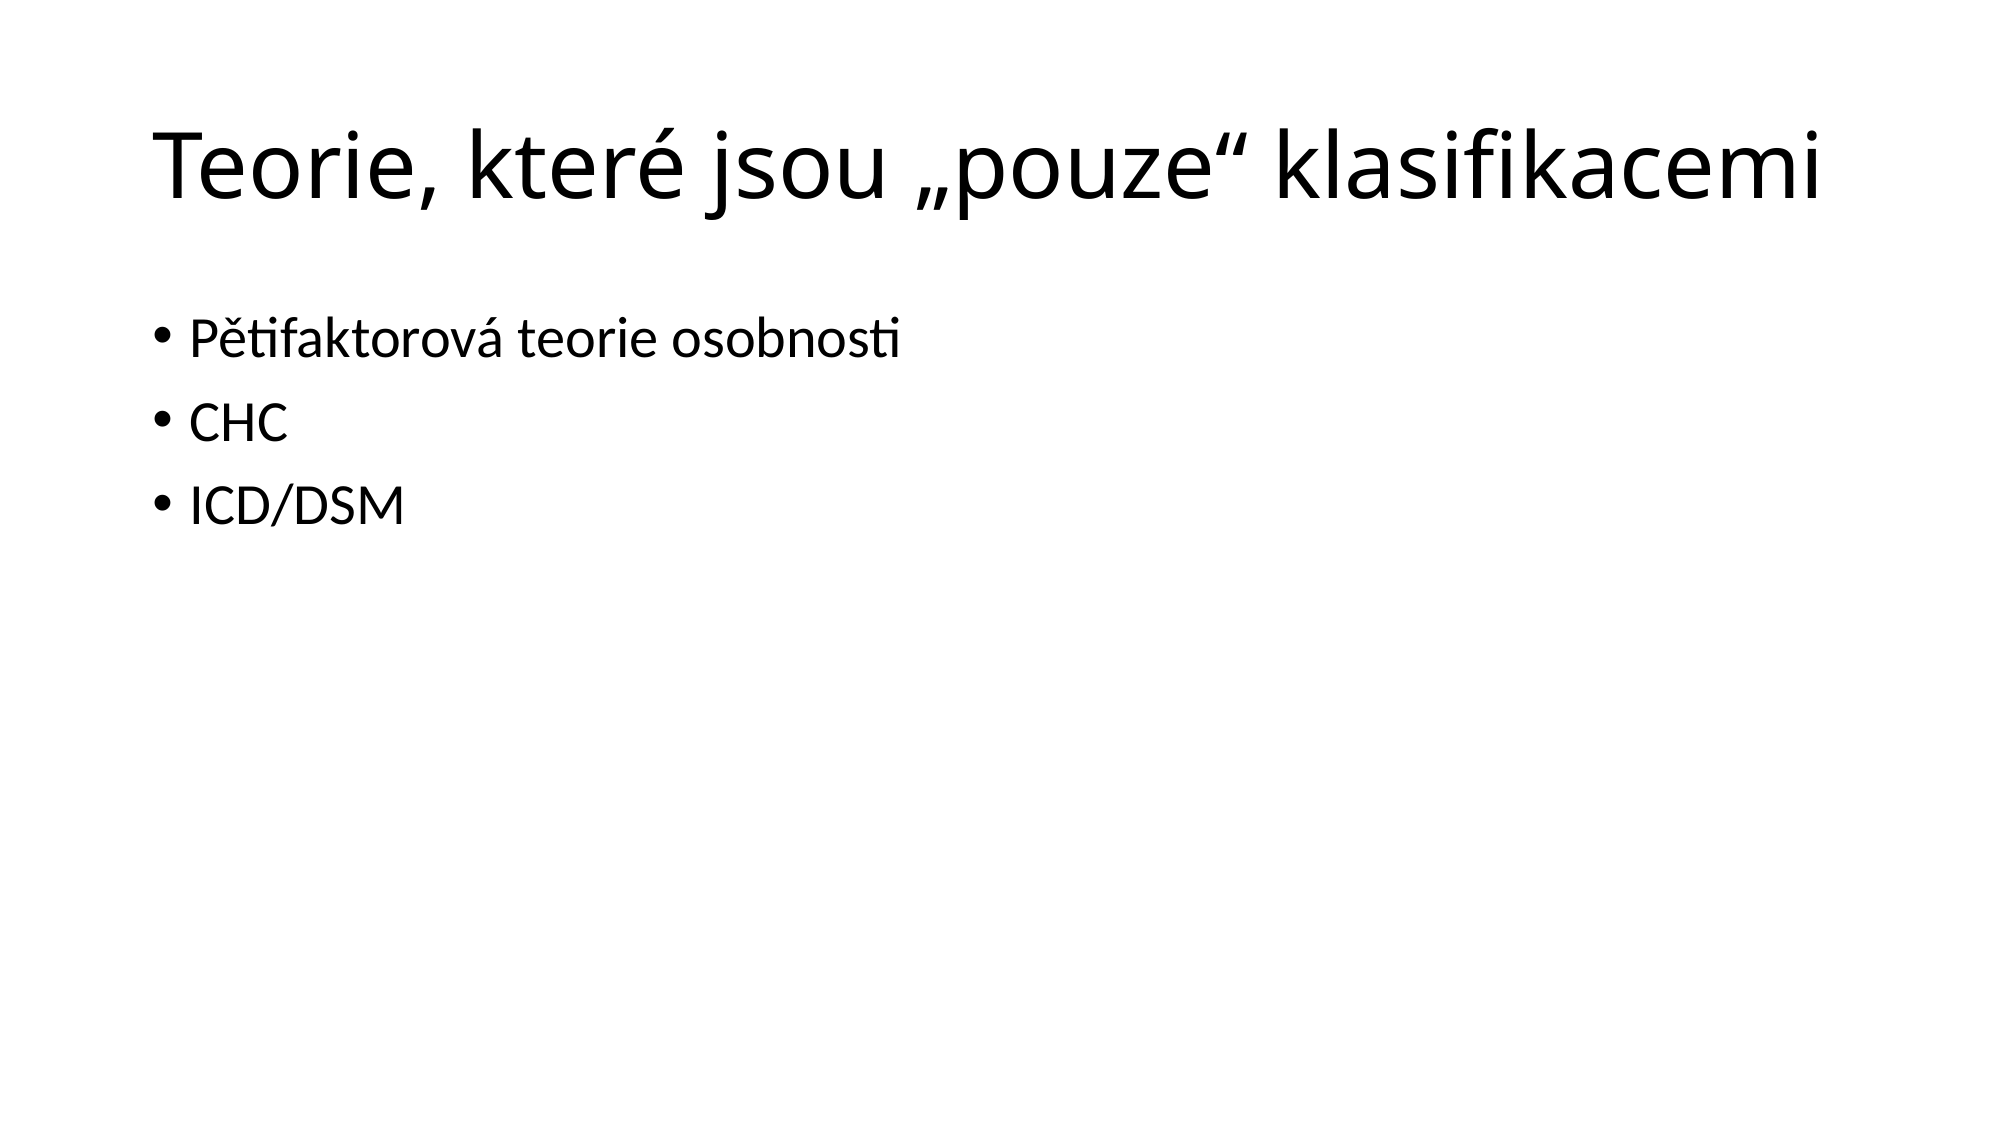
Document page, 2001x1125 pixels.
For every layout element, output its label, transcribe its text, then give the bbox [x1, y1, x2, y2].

title Teorie, které jsou „pouze“ klasifikacemi [137, 59, 1863, 278]
list Pětifaktorová teorie osobnosti CHC ICD/DSM [137, 299, 1863, 1014]
